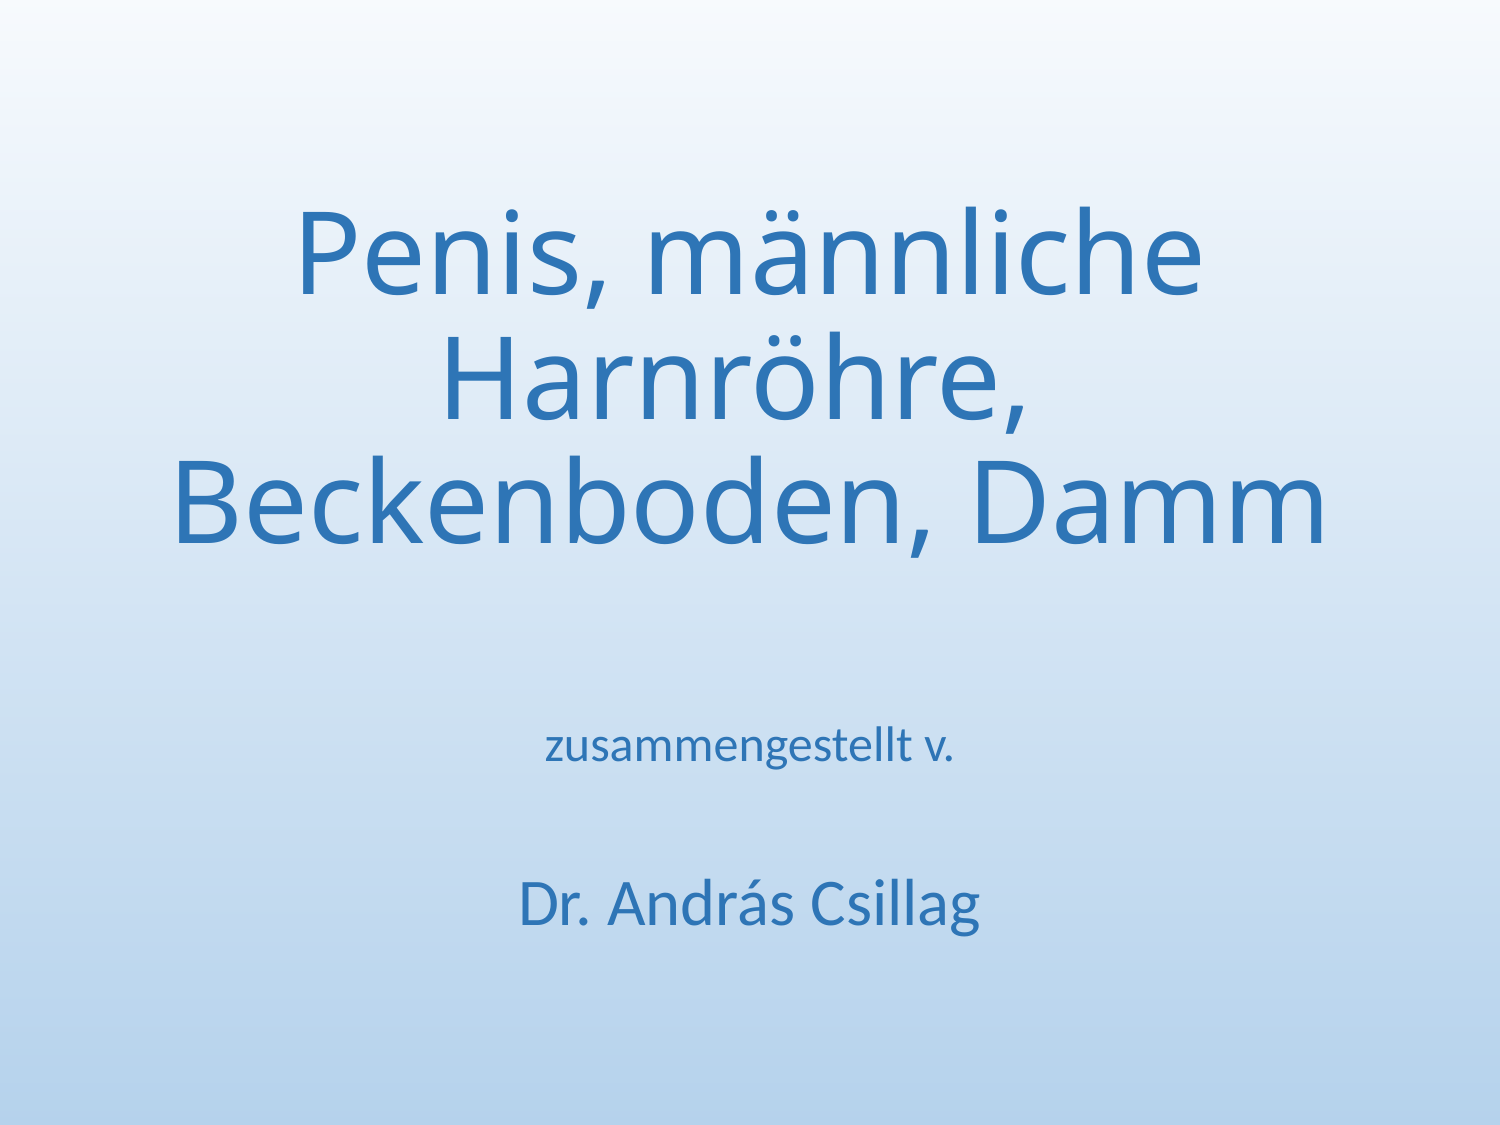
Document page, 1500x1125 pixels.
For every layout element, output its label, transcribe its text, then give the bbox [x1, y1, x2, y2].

subtitle zusammengestellt v. Dr. András Csillag [187, 711, 1313, 983]
title Penis, männliche Harnröhre, Beckenboden, Damm [112, 184, 1388, 576]
